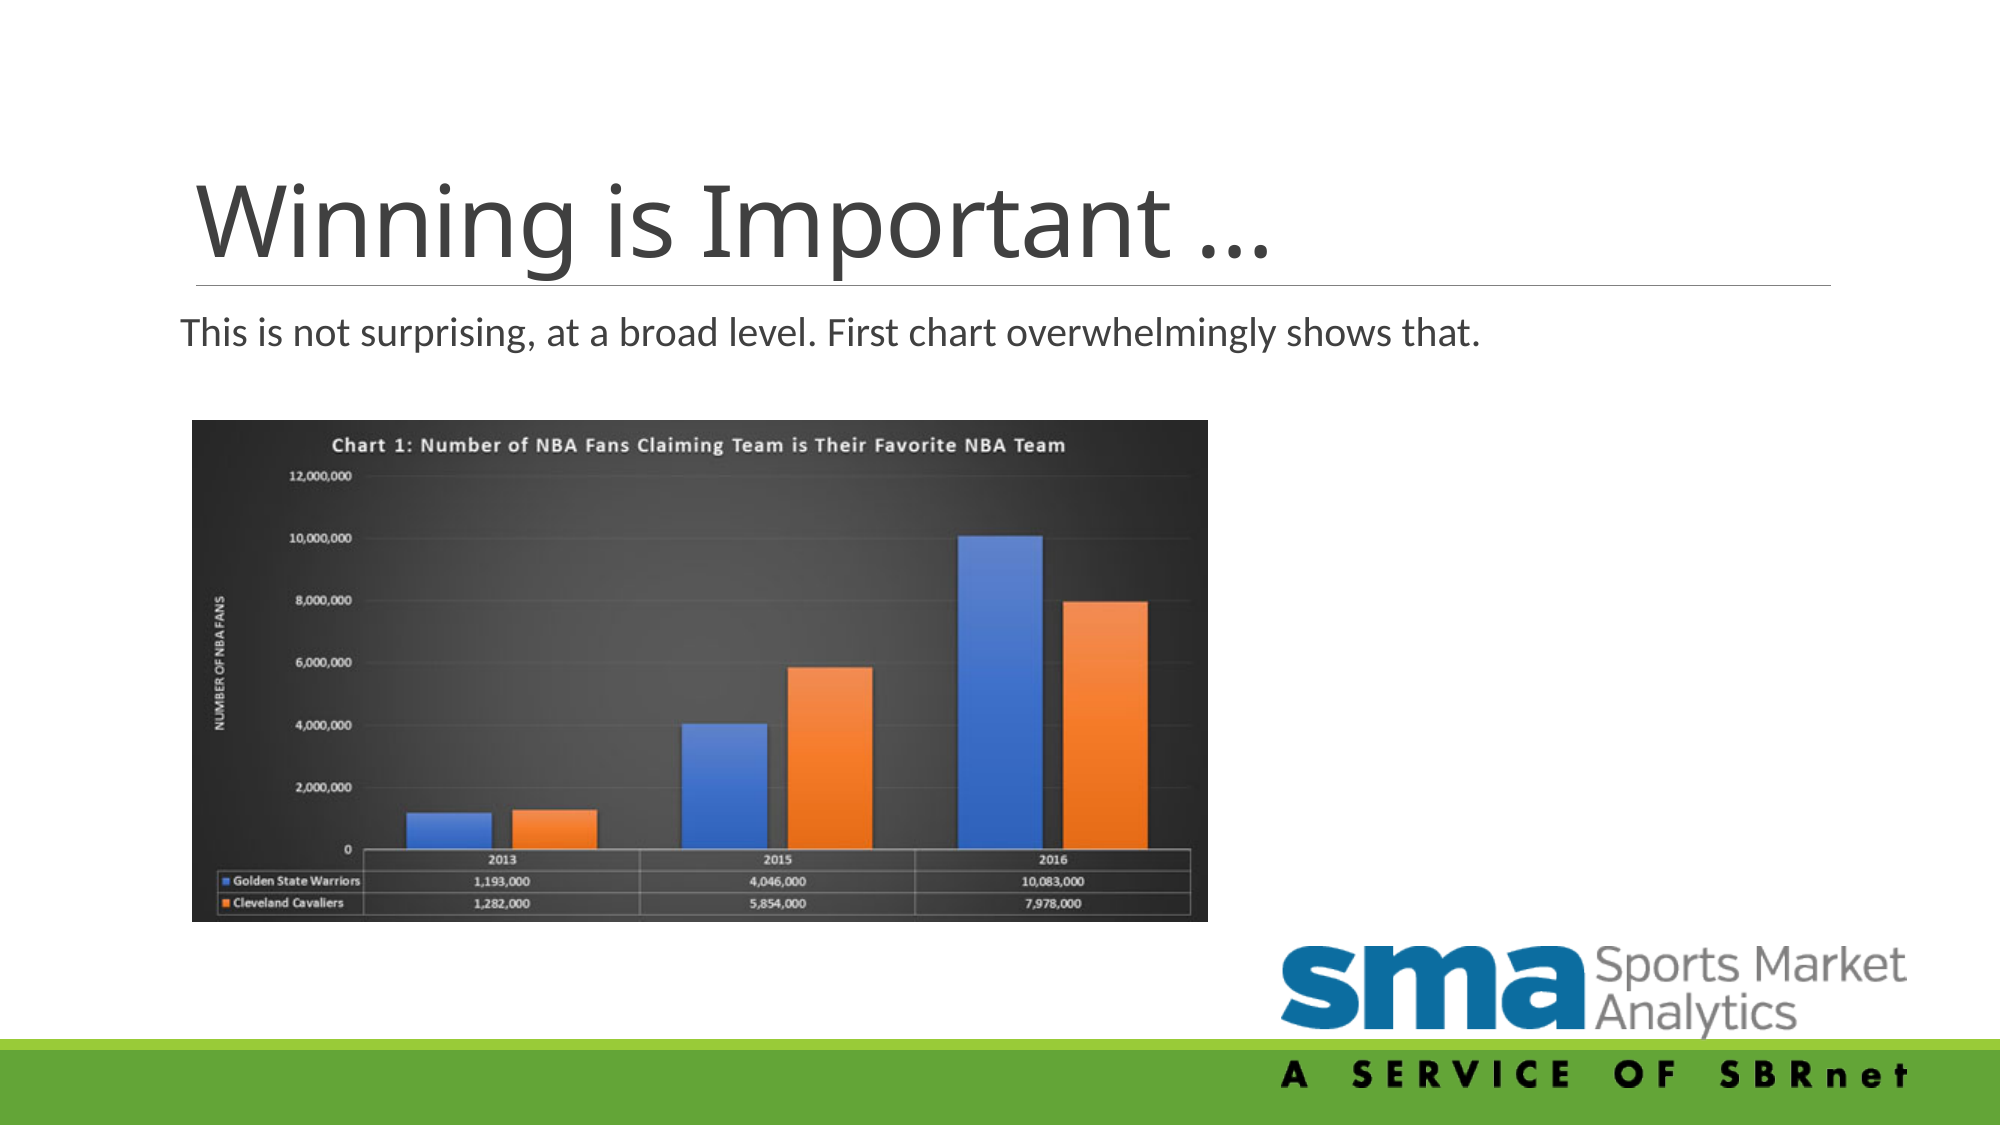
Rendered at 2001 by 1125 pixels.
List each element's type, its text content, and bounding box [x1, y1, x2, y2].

picture [1530, 992, 1556, 1009]
picture [192, 420, 1208, 923]
picture [1394, 946, 1415, 956]
list This is not surprising, at a broad level. First chart overwhelmingly shows that. [180, 302, 1830, 963]
title Winning is Important … [180, 47, 1830, 285]
picture [1280, 946, 1907, 1088]
picture [1425, 946, 1467, 958]
